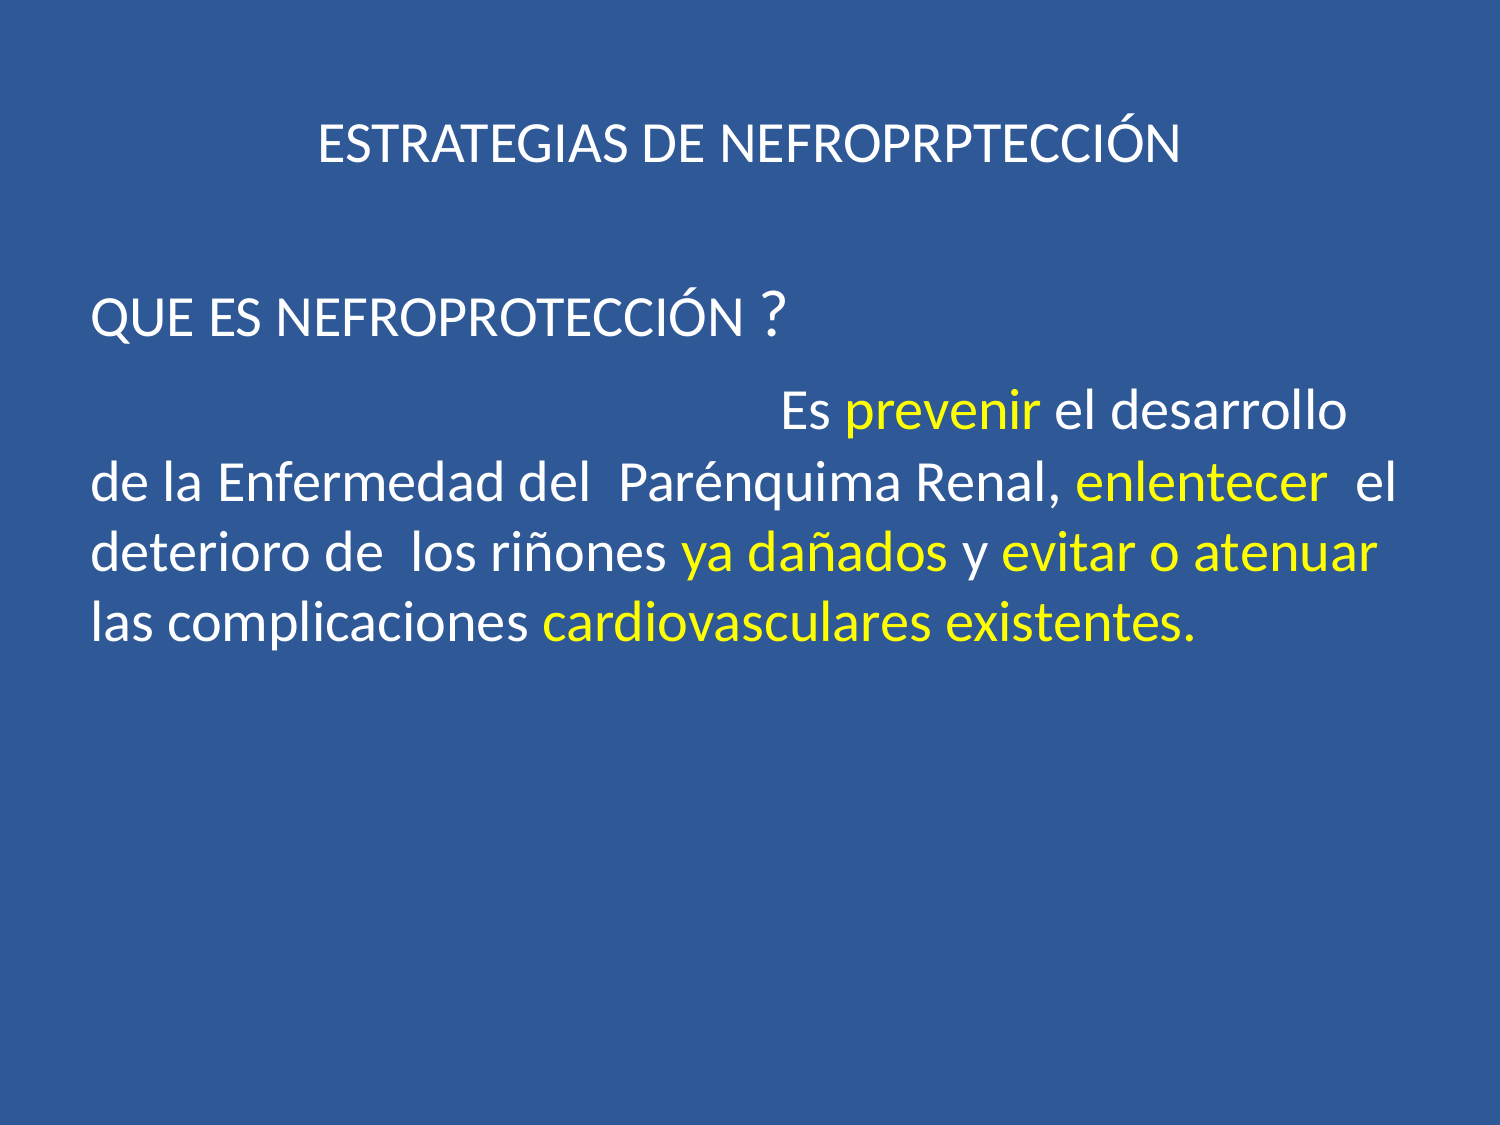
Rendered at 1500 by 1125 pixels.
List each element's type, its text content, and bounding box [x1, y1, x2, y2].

list QUE ES NEFROPROTECCIÓN ? Es prevenir el desarrollo de la Enfermedad del Parénquima Renal, enlentecer el deterioro de los riñones ya dañados y evitar o atenuar las complicaciones cardiovasculares existentes. [75, 262, 1425, 1005]
title ESTRATEGIAS DE NEFROPRPTECCIÓN [75, 45, 1425, 233]
